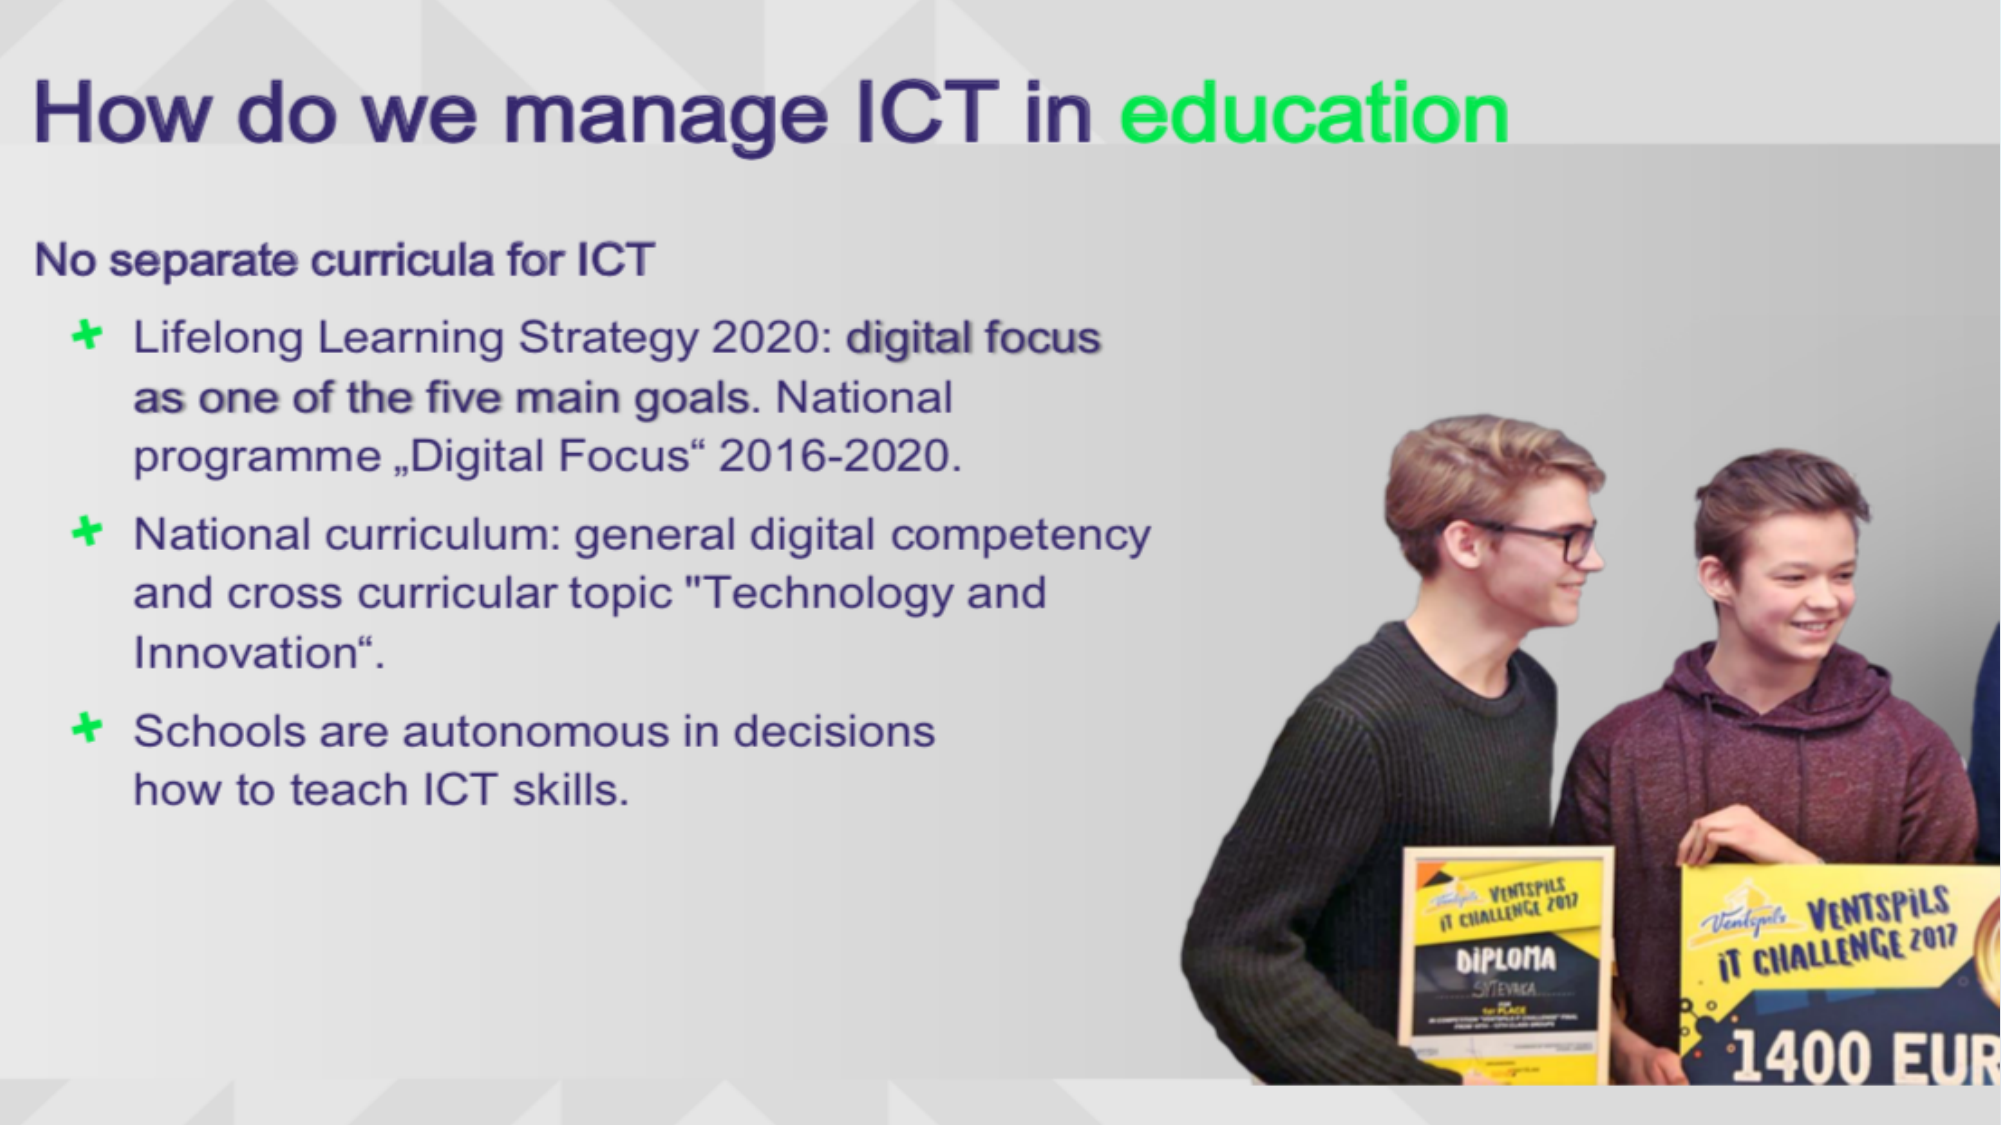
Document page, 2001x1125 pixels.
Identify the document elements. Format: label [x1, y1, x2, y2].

list [0, 0, 2000, 1125]
